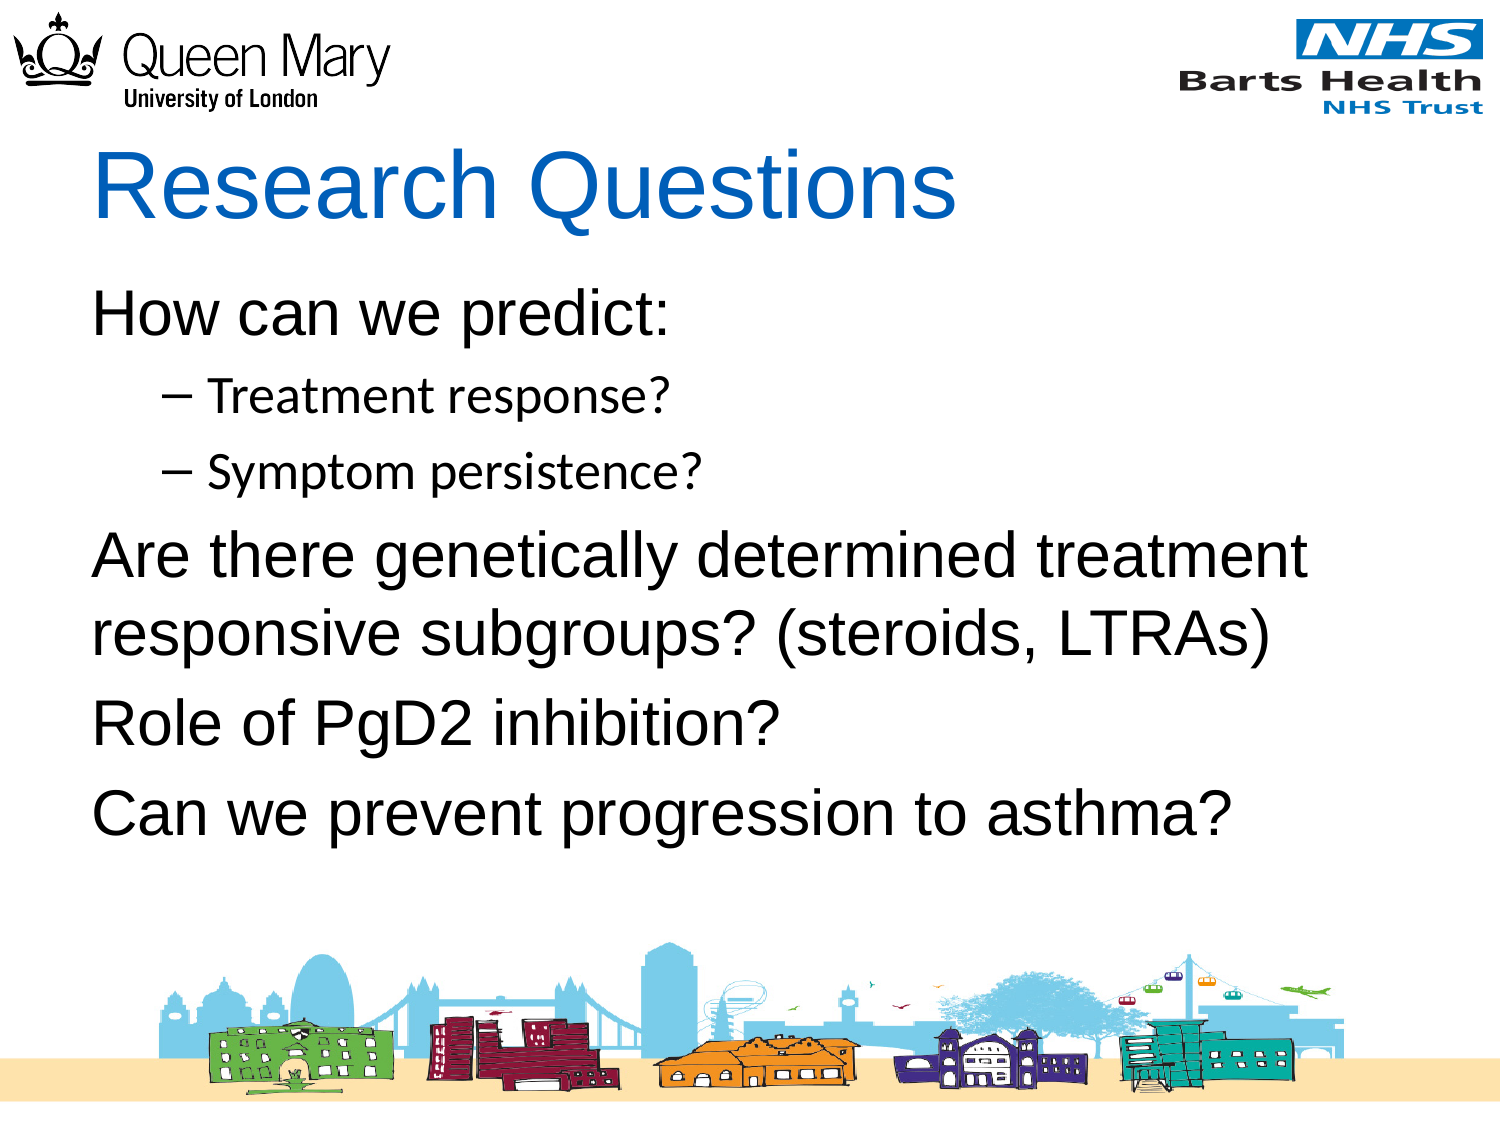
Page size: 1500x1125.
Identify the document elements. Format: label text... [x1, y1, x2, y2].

list How can we predict: Treatment response? Symptom persistence? Are there genetically determined treatment responsive subgroups? (steroids, LTRAs) Role of PgD2 inhibition? Can we prevent progression to asthma? [74, 263, 1425, 1081]
picture [0, 0, 1500, 1125]
title Research Questions [74, 115, 1425, 263]
